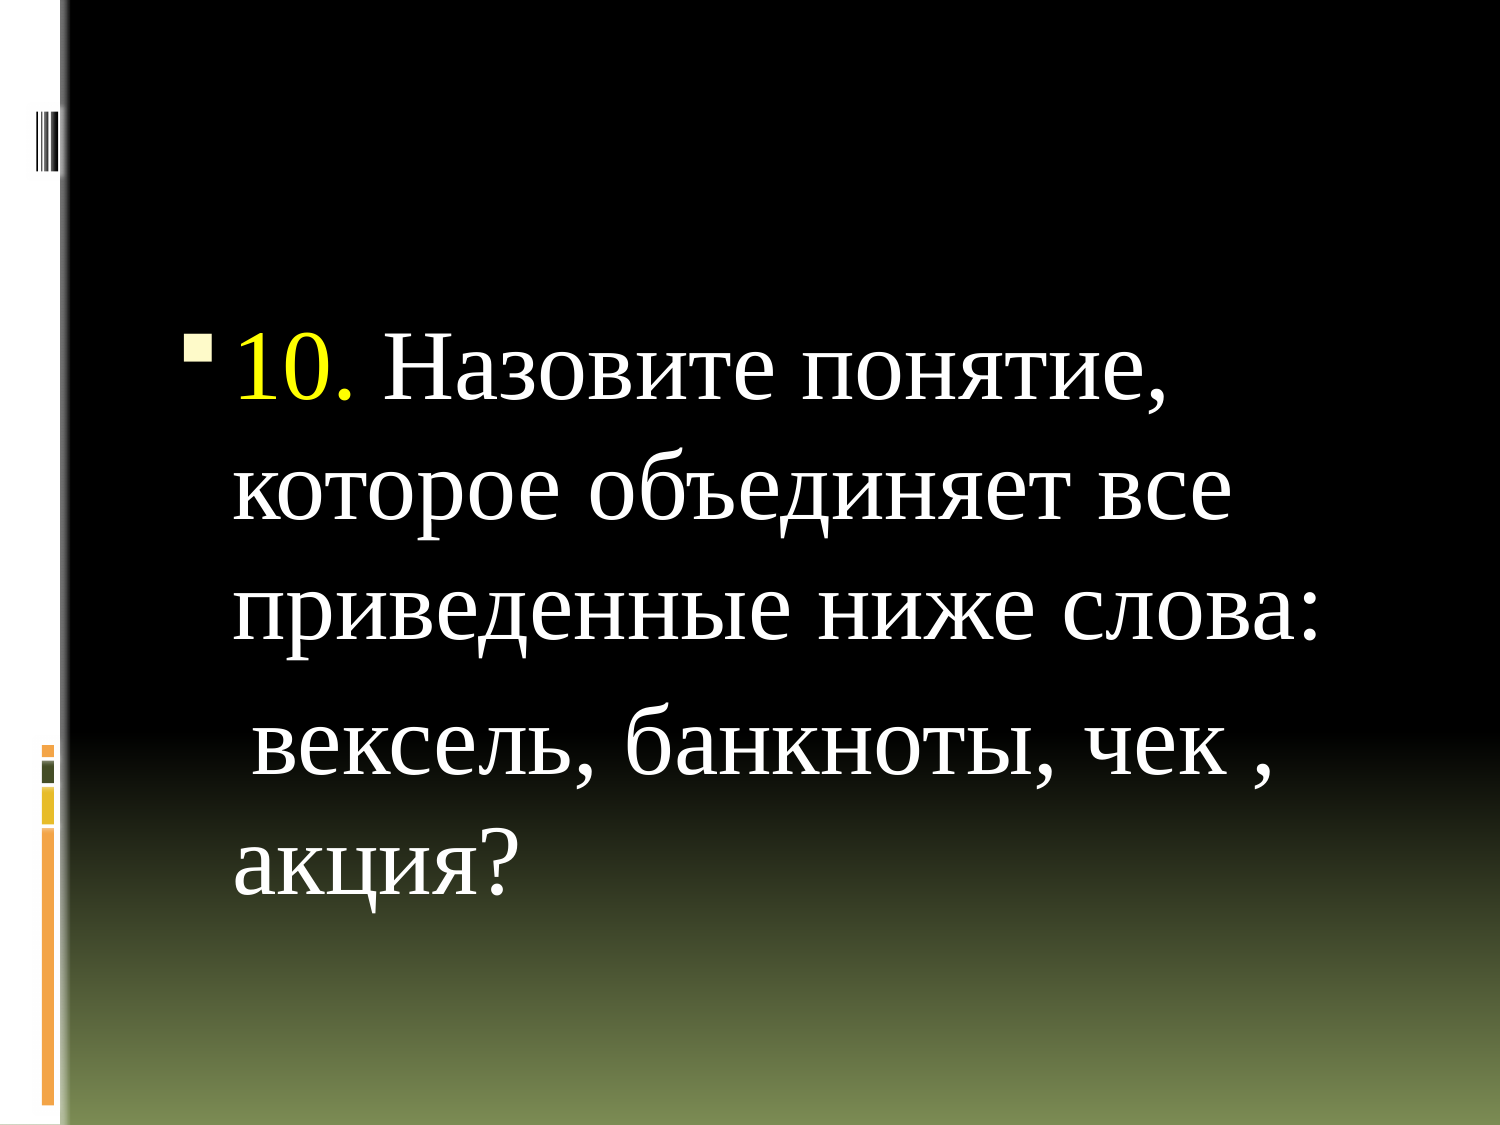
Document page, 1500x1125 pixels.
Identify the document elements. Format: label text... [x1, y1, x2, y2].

list 10. Назовите понятие, которое объединяет все приведенные ниже слова: вексель, банкноты, чек , акция? [150, 292, 1425, 1043]
